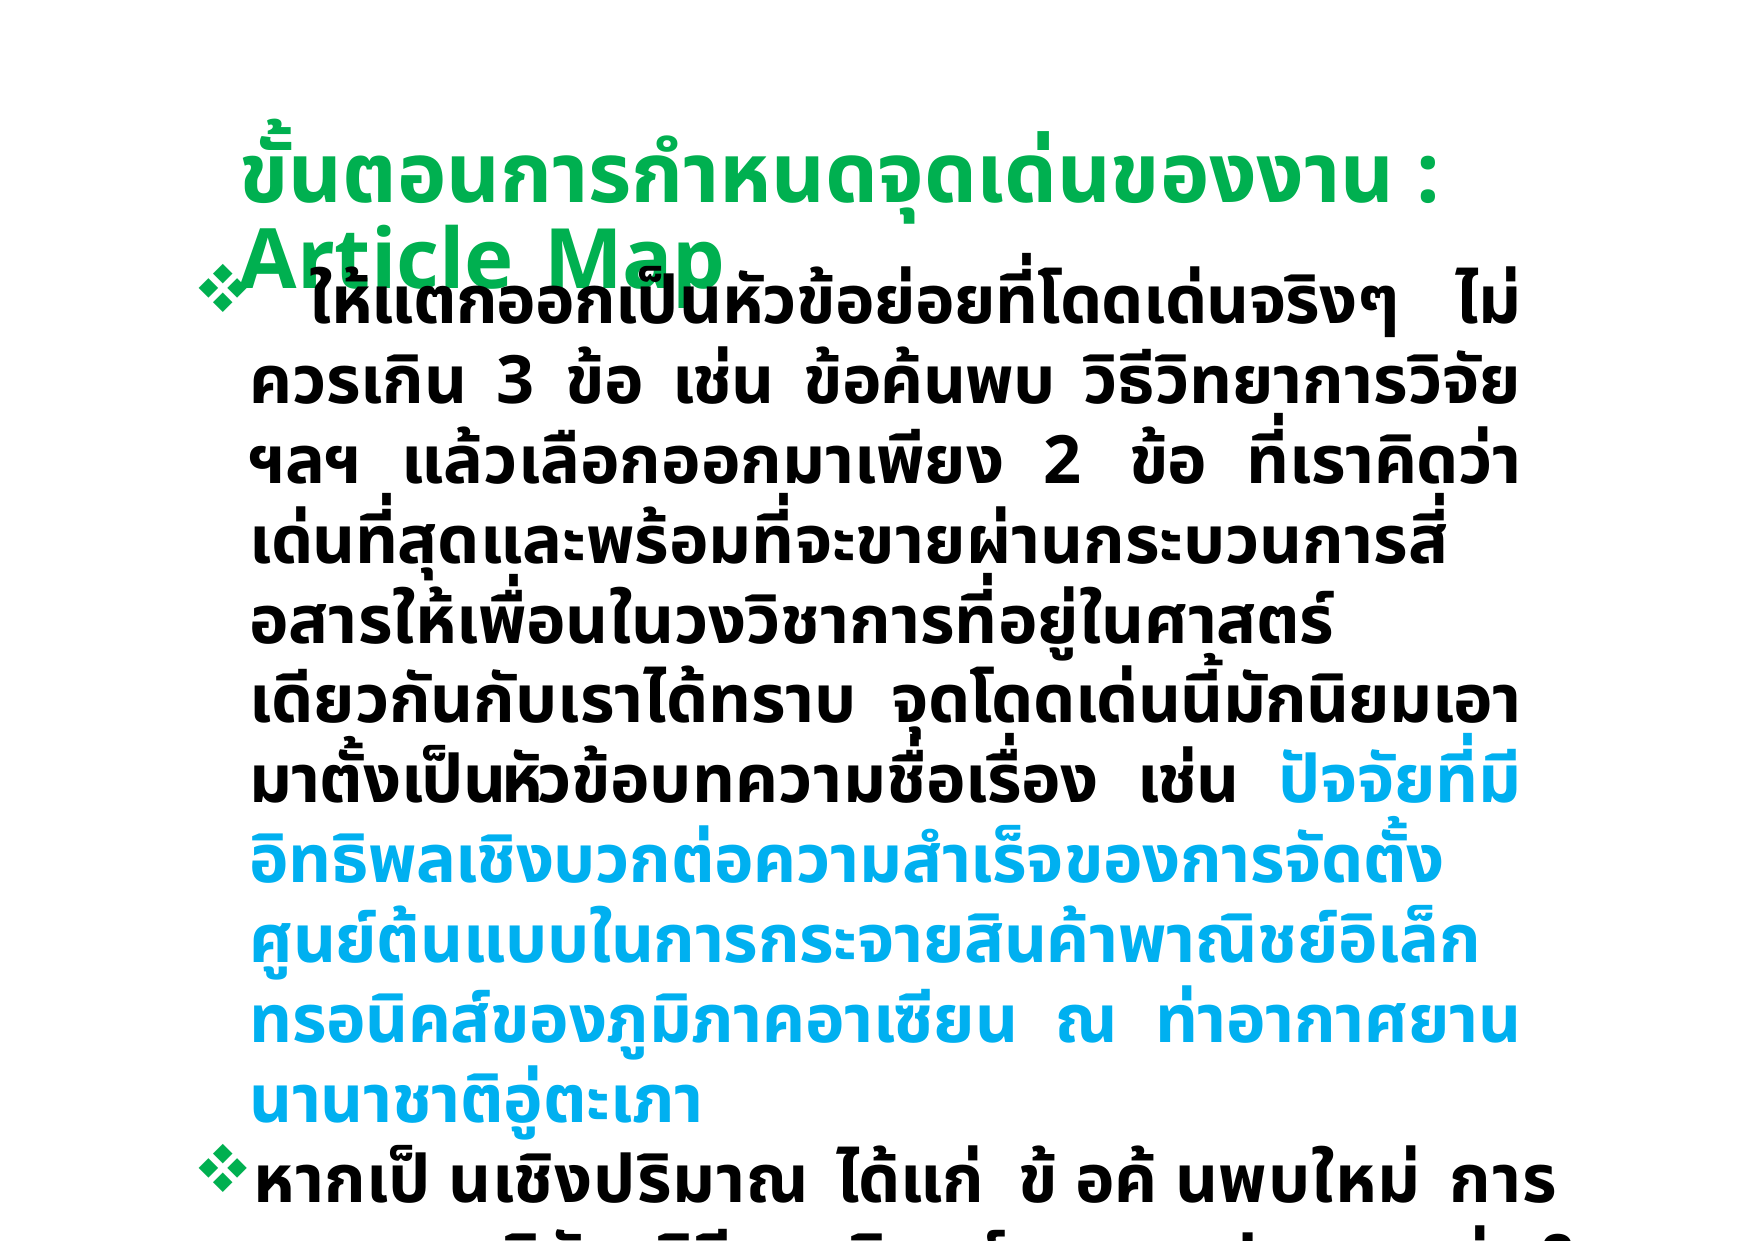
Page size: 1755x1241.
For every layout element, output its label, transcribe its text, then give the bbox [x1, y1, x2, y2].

text_box ขั้นตอนการกำหนดจุดเด่นของงาน : Article Map [222, 125, 1611, 249]
text_box ให้แตกออกเป็นหัวข้อย่อยที่โดดเด่นจริงๆ ไม่ควรเกิน 3 ข้อ เช่น ข้อค้นพบ วิธีวิทยาการวิจัย ฯลฯ แล้วเลือกออกมาเพียง 2 ข้อ ที่เราคิดว่าเด่นที่สุดและพร้อมที่จะขายผ่านกระบวนการสี่อสารให้เพื่อนในวงวิชาการที่อยู่ในศาสตร์ เดียวกันกับเราได้ทราบ จุดโดดเด่นนี้มักนิยมเอามาตั้งเป็นหัวข้อบทความชื่อเรื่อง เช่น ปัจจัยที่มีอิทธิพลเชิงบวกต่อความสำเร็จของการจัดตั้งศูนย์ต้นแบบในการกระจายสินค้าพาณิชย์อิเล็กทรอนิคส์ของภูมิภาคอาเซียน ณ ท่าอากาศยานนานาชาติอู่ตะเภา หากเป็ นเชิงปริมาณ ได้แก่ ข้ อค้ นพบใหม่ การออกแบบวิจัย วิธีการพิสูจน์และการประมาณค่า & สถิติที่ใช้ ฯลฯ [178, 249, 1616, 1241]
